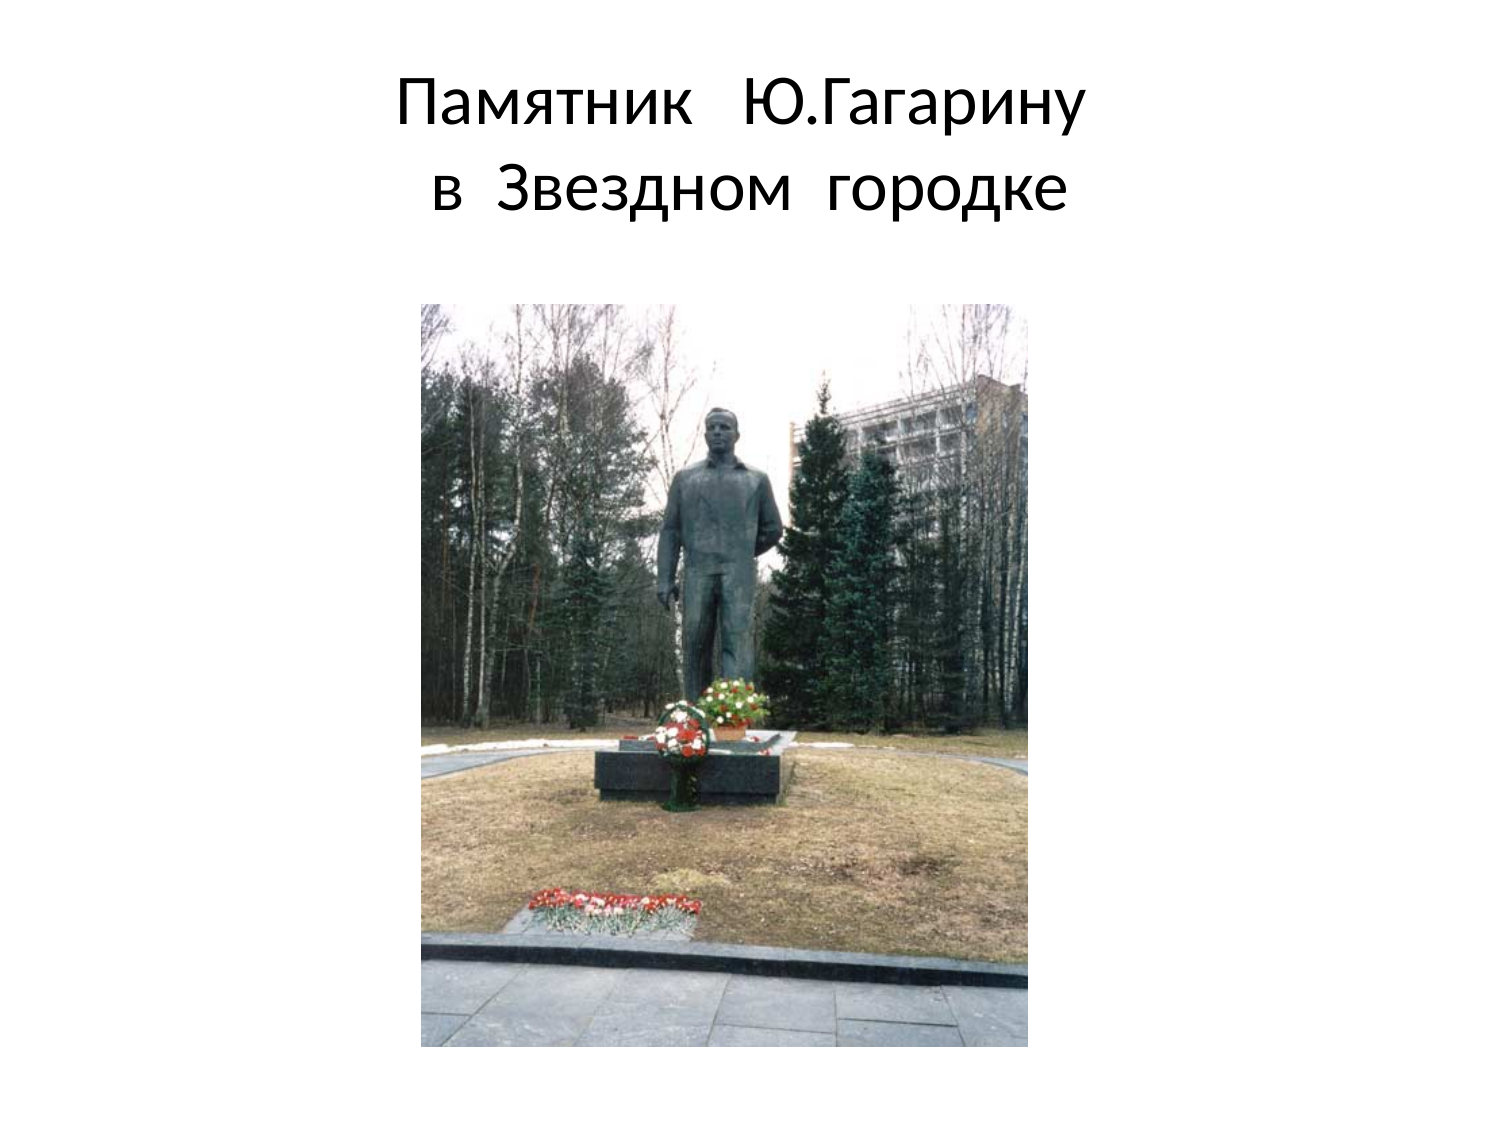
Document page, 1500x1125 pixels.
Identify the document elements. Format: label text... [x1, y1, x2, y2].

title Памятник Ю.Гагарину в Звездном городке [74, 44, 1426, 233]
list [421, 304, 1029, 1048]
